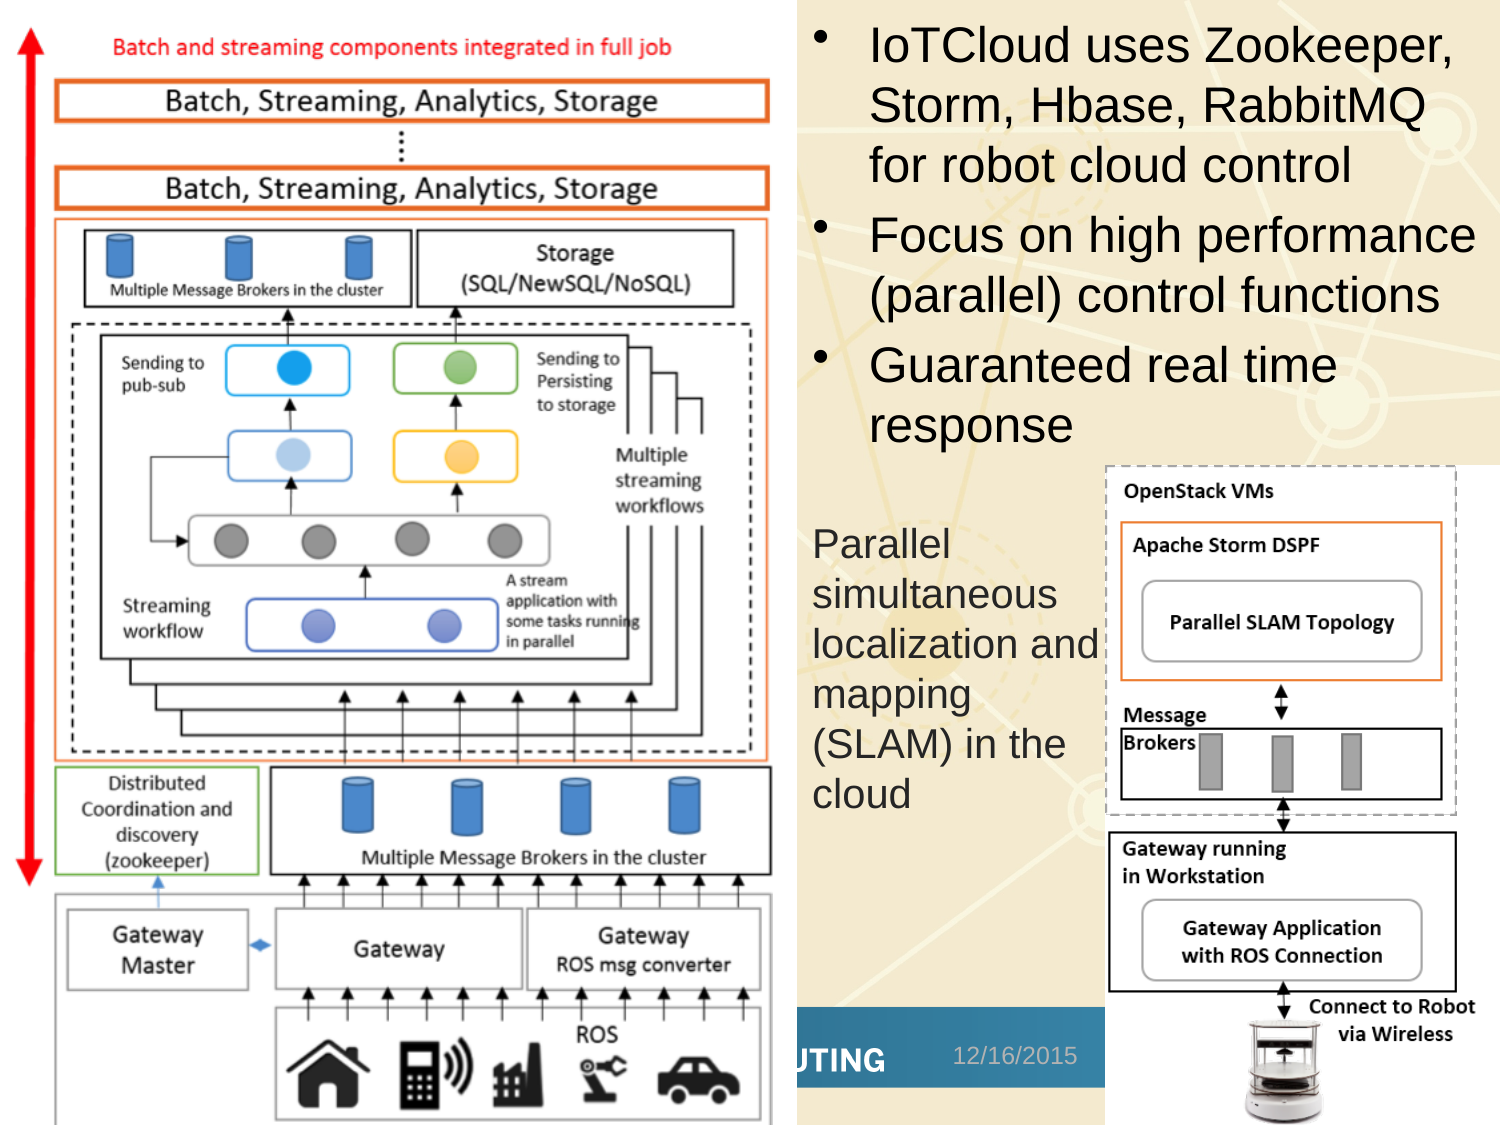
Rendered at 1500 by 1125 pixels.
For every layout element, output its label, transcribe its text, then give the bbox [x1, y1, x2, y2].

text_box Parallel simultaneous localization and mapping (SLAM) in the cloud [802, 509, 1099, 825]
picture [0, 0, 1500, 1125]
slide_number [937, 1024, 1099, 1085]
list IoTCloud uses Zookeeper, Storm, Hbase, RabbitMQ for robot cloud control Focus on high performance (parallel) control functions Guaranteed real time response [801, 5, 1500, 480]
